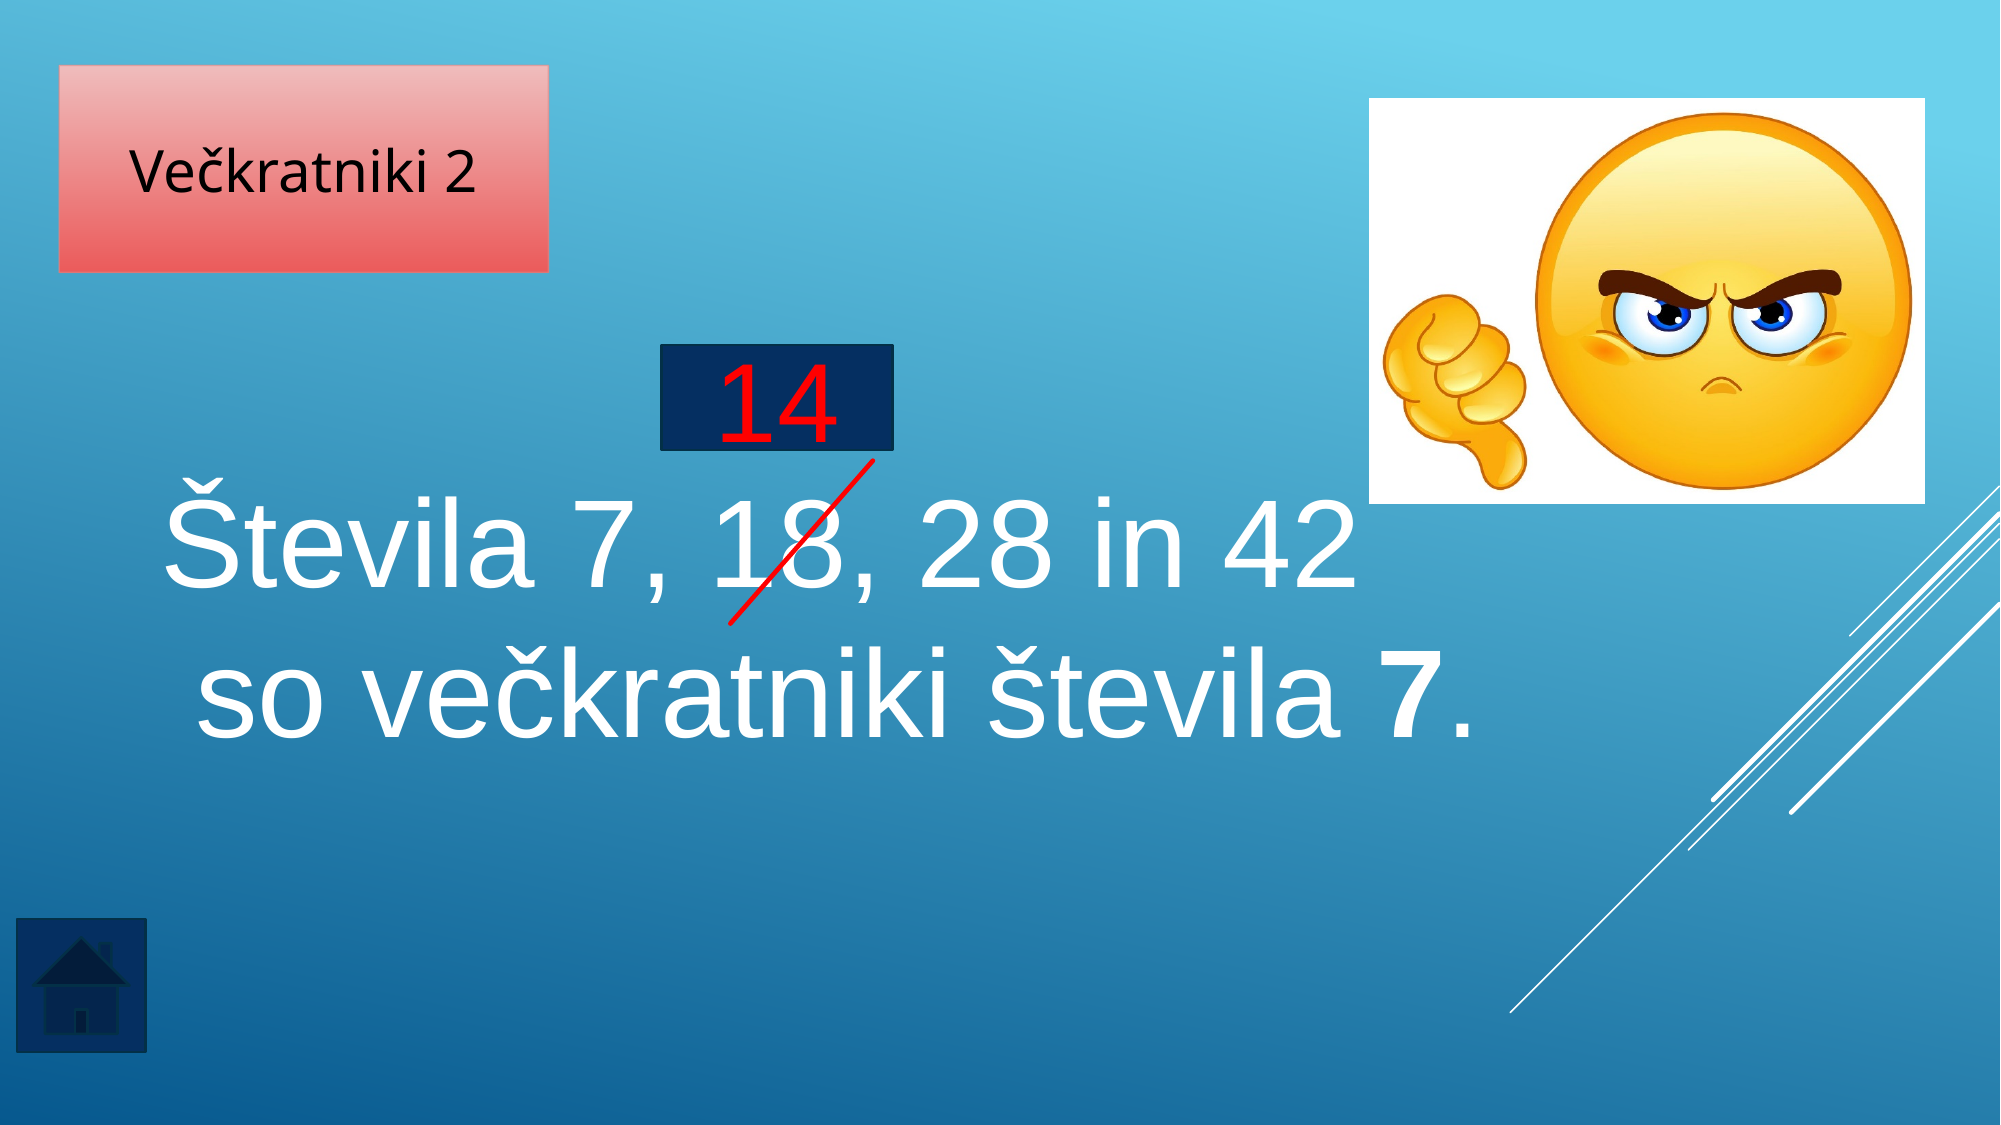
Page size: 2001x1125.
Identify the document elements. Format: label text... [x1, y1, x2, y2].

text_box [730, 460, 874, 624]
picture [1368, 98, 1926, 504]
text_box [16, 918, 147, 1053]
text_box Števila 7, 18, 28 in 42 so večkratniki števila 7. [144, 252, 1499, 974]
text_box 14 [660, 344, 894, 451]
text_box Večkratniki 2 [58, 65, 549, 273]
